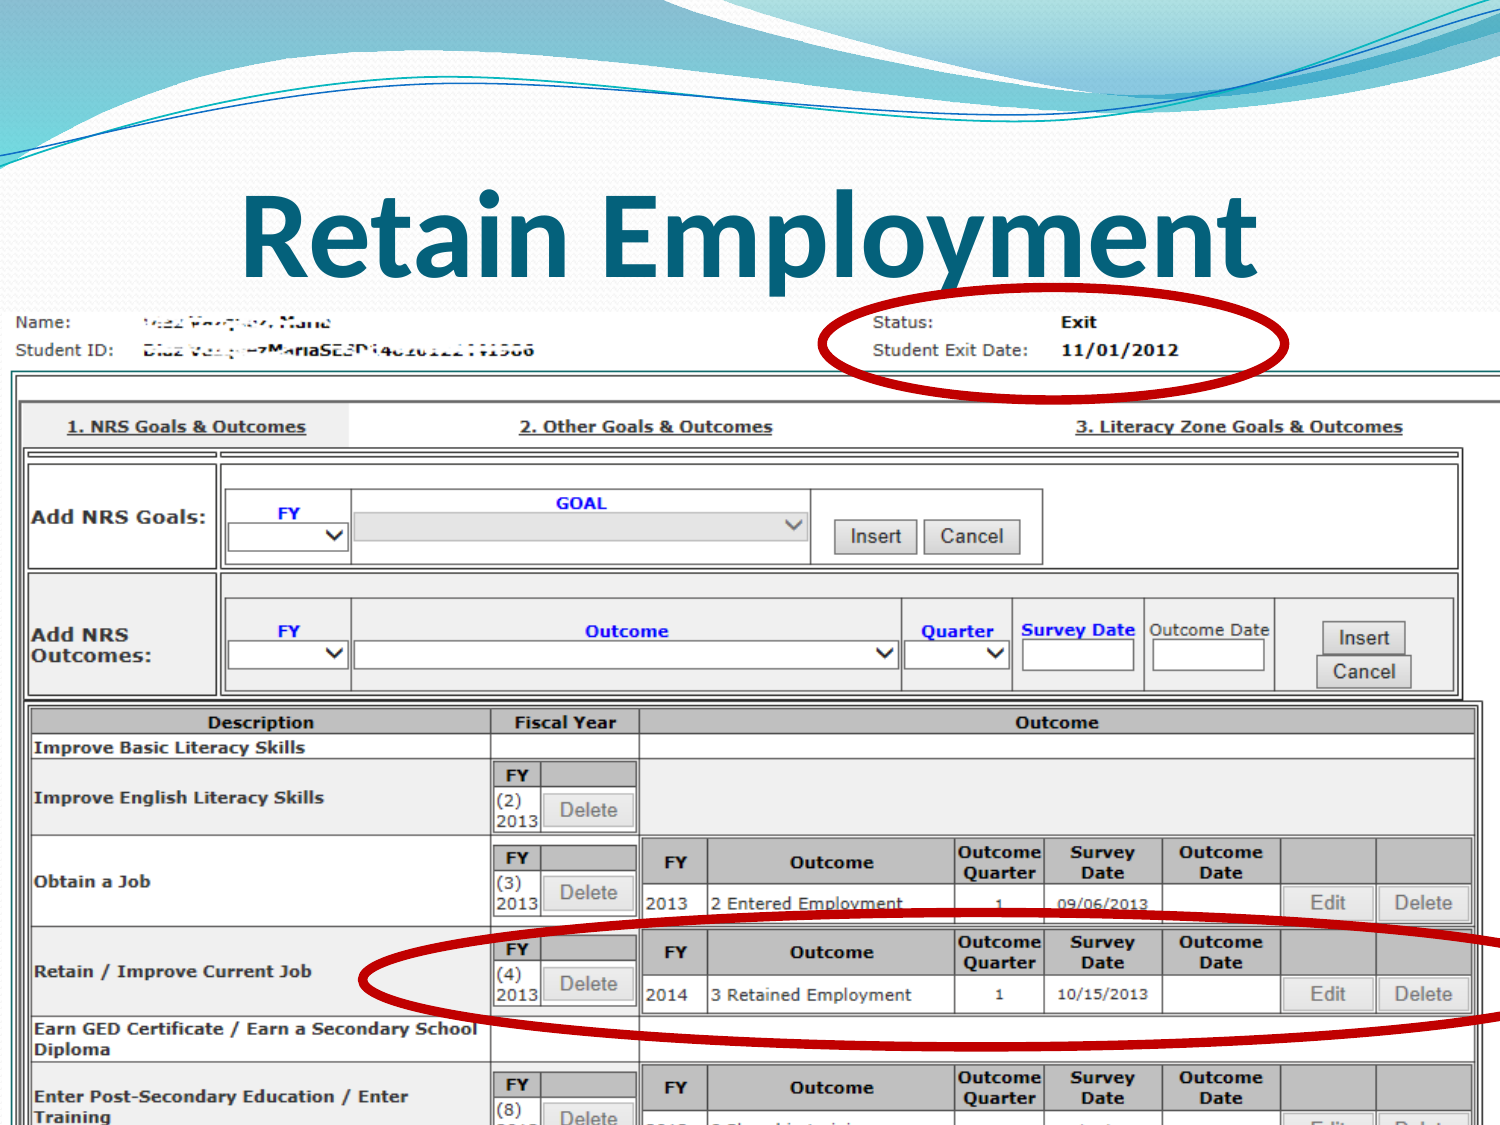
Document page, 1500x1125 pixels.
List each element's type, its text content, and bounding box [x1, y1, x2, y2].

text_box [856, 285, 1251, 312]
picture [2, 312, 1500, 1125]
title Retain Employment [75, 115, 1425, 303]
